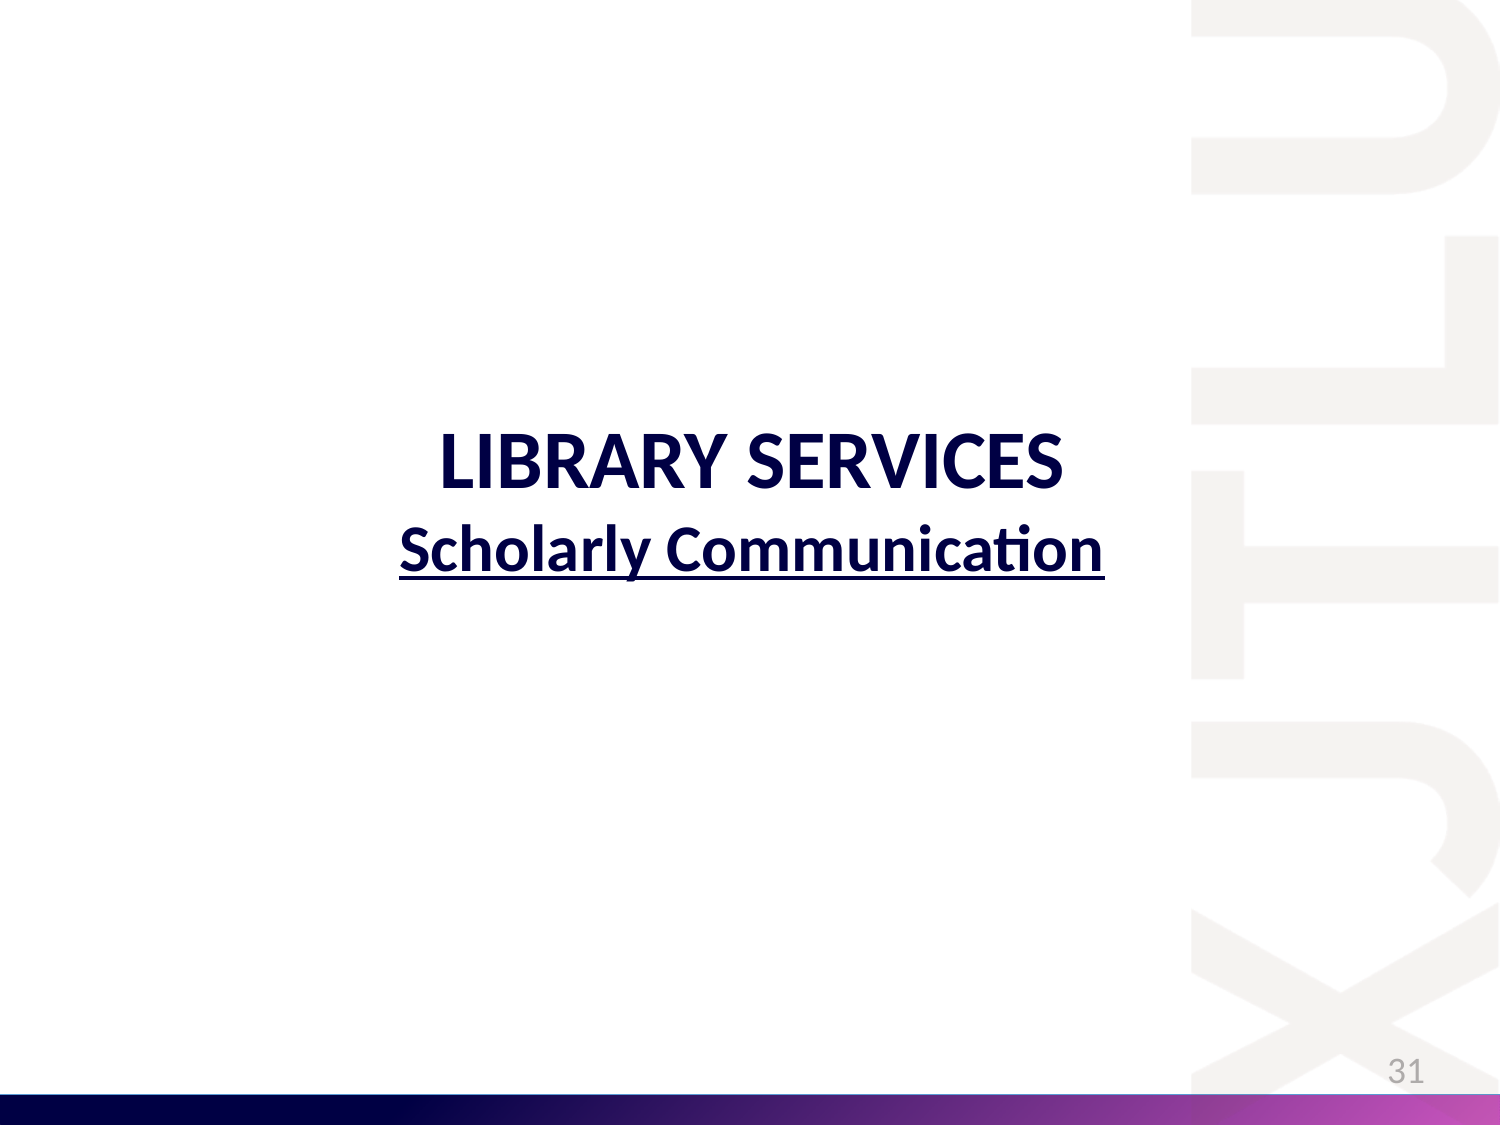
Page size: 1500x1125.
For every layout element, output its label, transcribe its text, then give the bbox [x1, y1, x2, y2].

slide_number 31 [1080, 1046, 1425, 1103]
title LIBRARY SERVICES Scholarly Communication [224, 402, 1191, 593]
text_box [0, 1095, 1191, 1125]
text_box [1191, 0, 1500, 1125]
